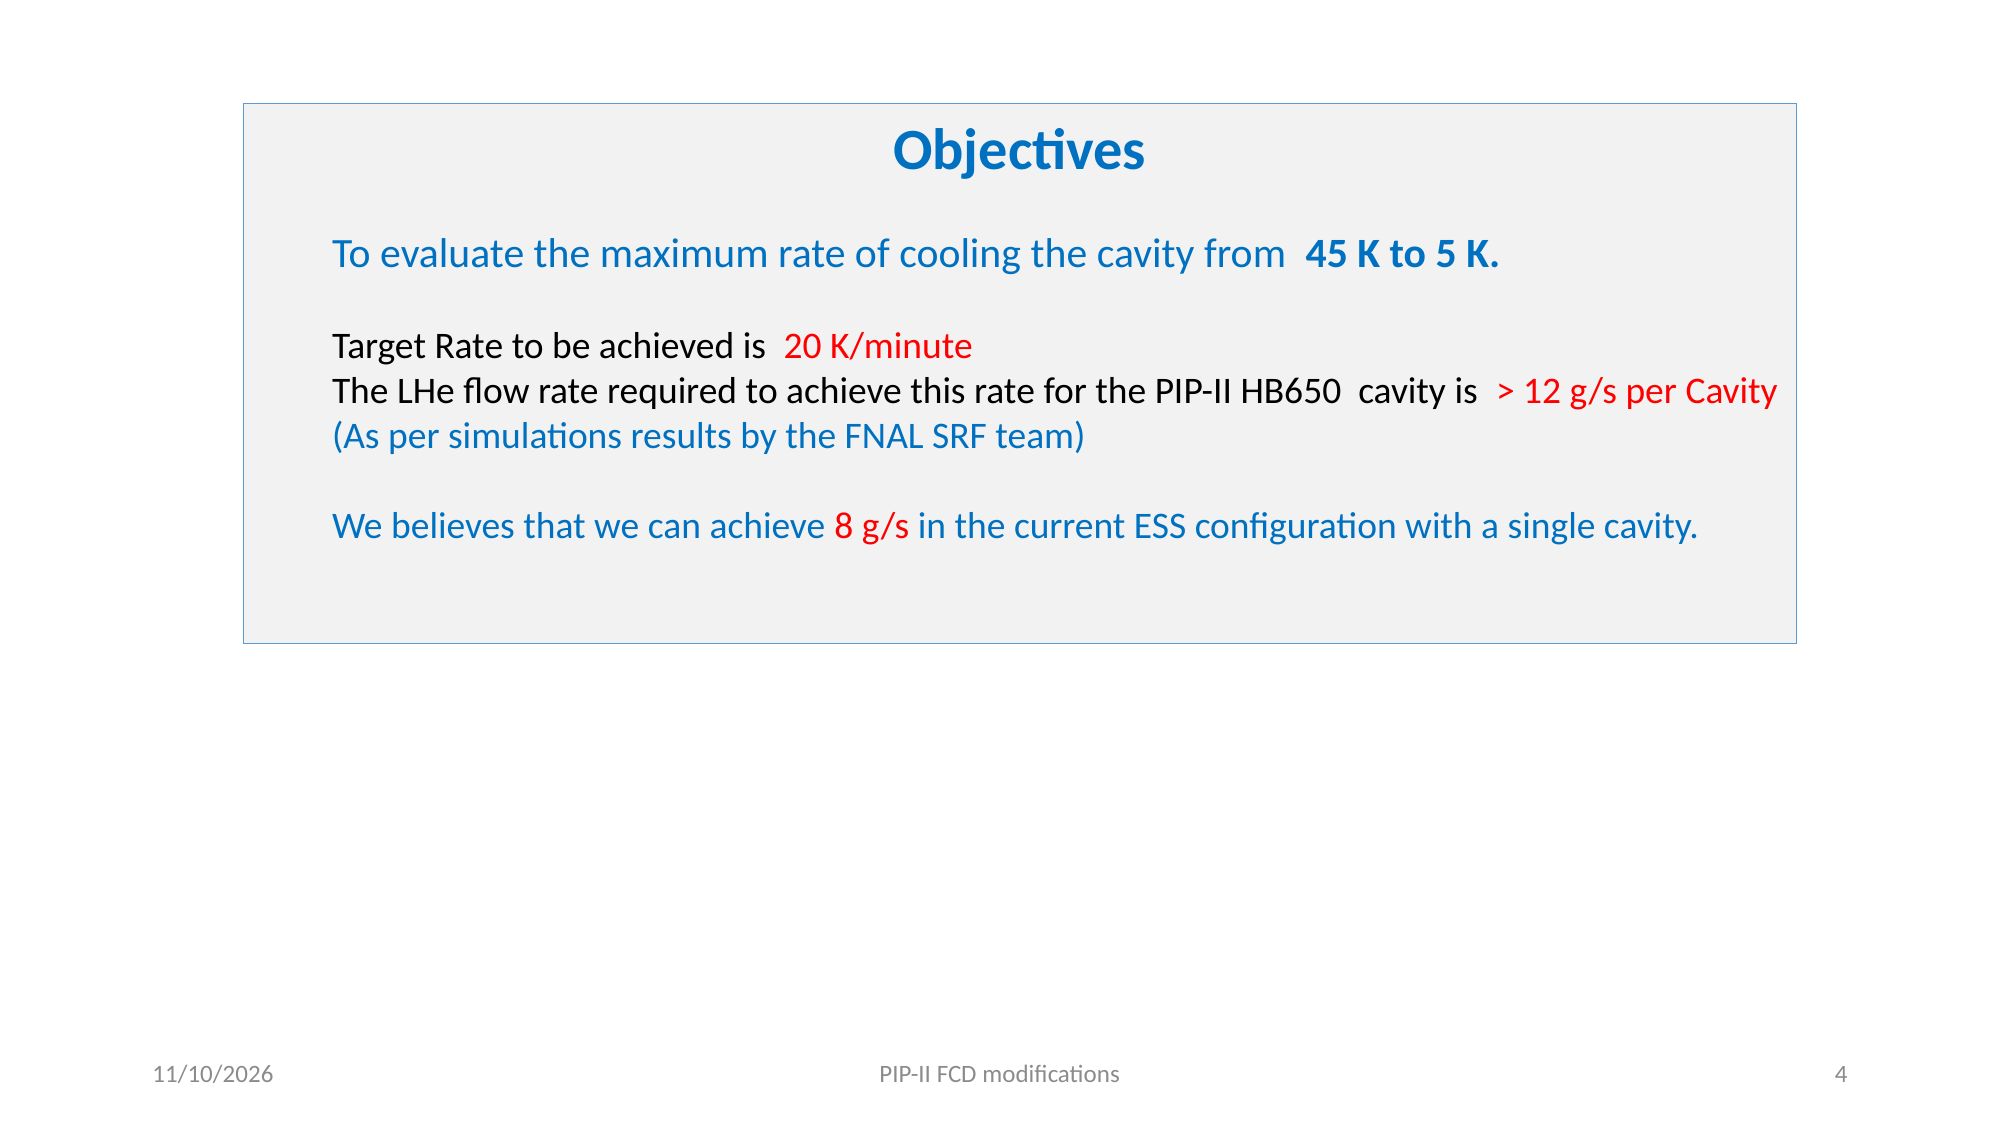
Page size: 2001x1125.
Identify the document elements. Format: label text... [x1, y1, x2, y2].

slide_number 4 [1412, 1042, 1863, 1103]
text_box Objectives To evaluate the maximum rate of cooling the cavity from 45 K to 5 K. Target Rate to be achieved is 20 K/minute The LHe flow rate required to achieve this rate for the PIP-II HB650 cavity is > 12 g/s per Cavity (As per simulations results by the FNAL SRF team) We believes that we can achieve 8 g/s in the current ESS configuration with a single cavity. [243, 103, 1797, 644]
footer PIP-II FCD modifications [662, 1042, 1338, 1103]
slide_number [137, 1042, 588, 1103]
